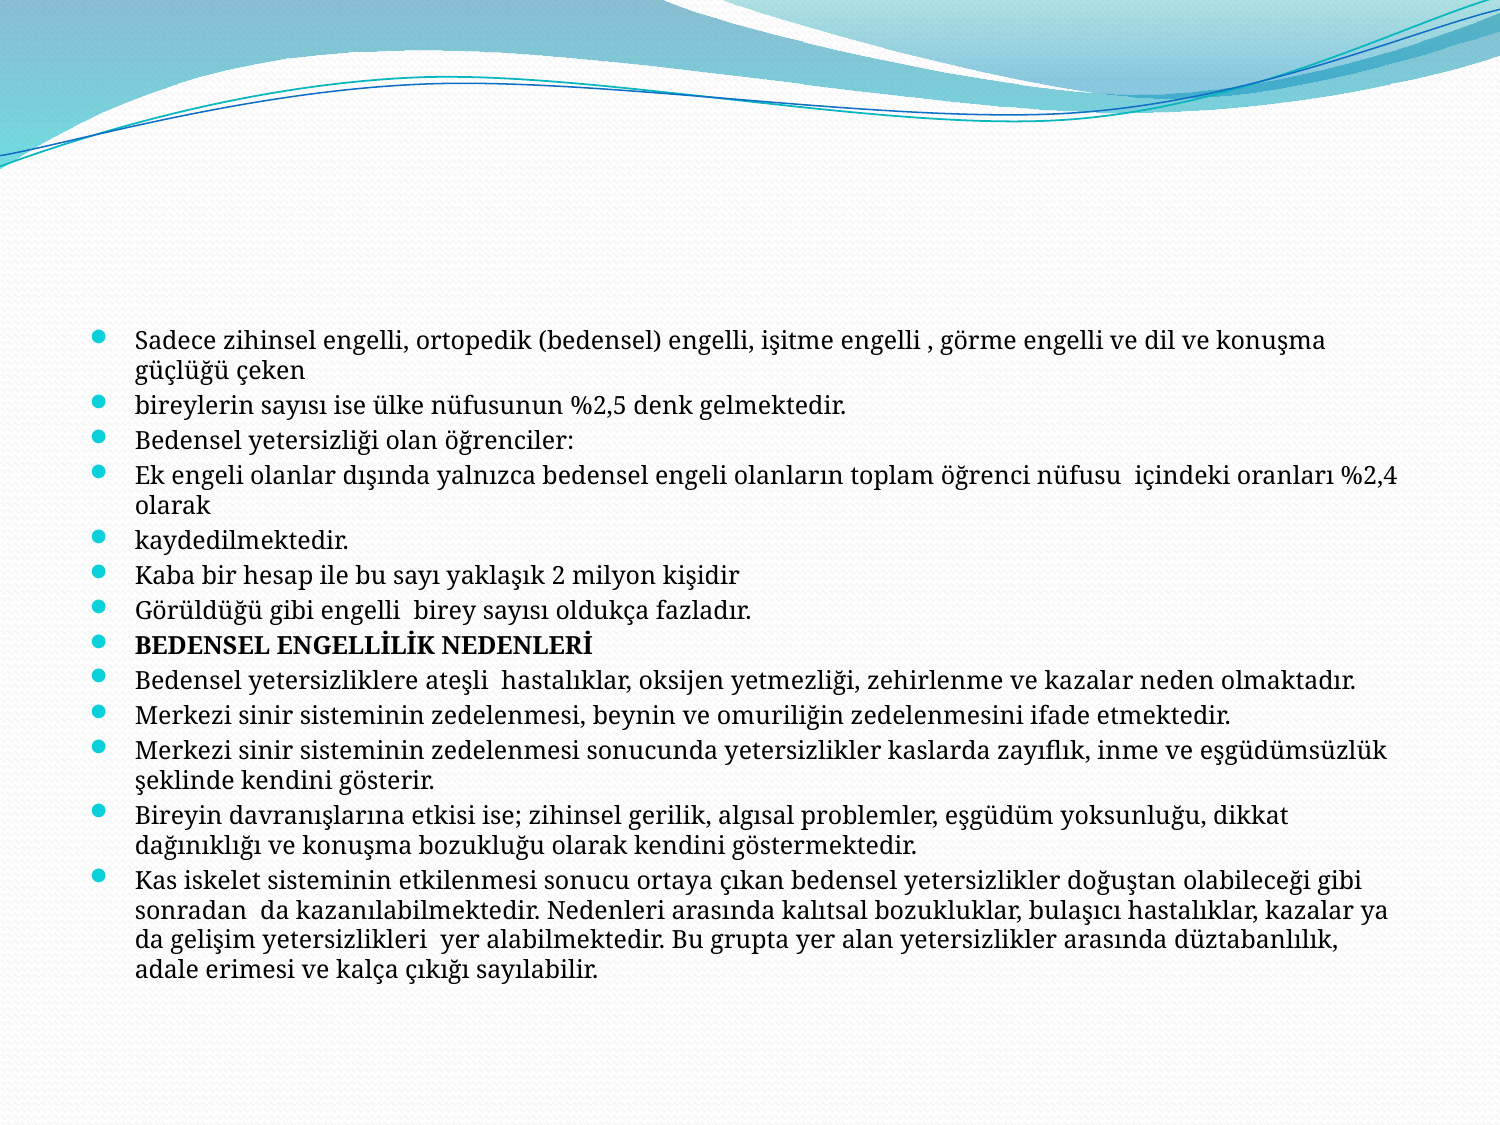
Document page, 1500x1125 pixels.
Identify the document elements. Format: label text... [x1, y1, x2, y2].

list Sadece zihinsel engelli, ortopedik (bedensel) engelli, işitme engelli , görme engelli ve dil ve konuşma güçlüğü çeken bireylerin sayısı ise ülke nüfusunun %2,5 denk gelmektedir. Bedensel yetersizliği olan öğrenciler: Ek engeli olanlar dışında yalnızca bedensel engeli olanların toplam öğrenci nüfusu içindeki oranları %2,4 olarak kaydedilmektedir. Kaba bir hesap ile bu sayı yaklaşık 2 milyon kişidir Görüldüğü gibi engelli birey sayısı oldukça fazladır. BEDENSEL ENGELLİLİK NEDENLERİ Bedensel yetersizliklere ateşli hastalıklar, oksijen yetmezliği, zehirlenme ve kazalar neden olmaktadır. Merkezi sinir sisteminin zedelenmesi, beynin ve omuriliğin zedelenmesini ifade etmektedir. Merkezi sinir sisteminin zedelenmesi sonucunda yetersizlikler kaslarda zayıflık, inme ve eşgüdümsüzlük şeklinde kendini gösterir. Bireyin davranışlarına etkisi ise; zihinsel gerilik, algısal problemler, eşgüdüm yoksunluğu, dikkat dağınıklığı ve konuşma bozukluğu olarak kendini göstermektedir. Kas iskelet sisteminin etkilenmesi sonucu ortaya çıkan bedensel yetersizlikler doğuştan olabileceği gibi sonradan da kazanılabilmektedir. Nedenleri arasında kalıtsal bozukluklar, bulaşıcı hastalıklar, kazalar ya da gelişim yetersizlikleri yer alabilmektedir. Bu grupta yer alan yetersizlikler arasında düztabanlılık, adale erimesi ve kalça çıkığı sayılabilir. [75, 317, 1425, 1038]
